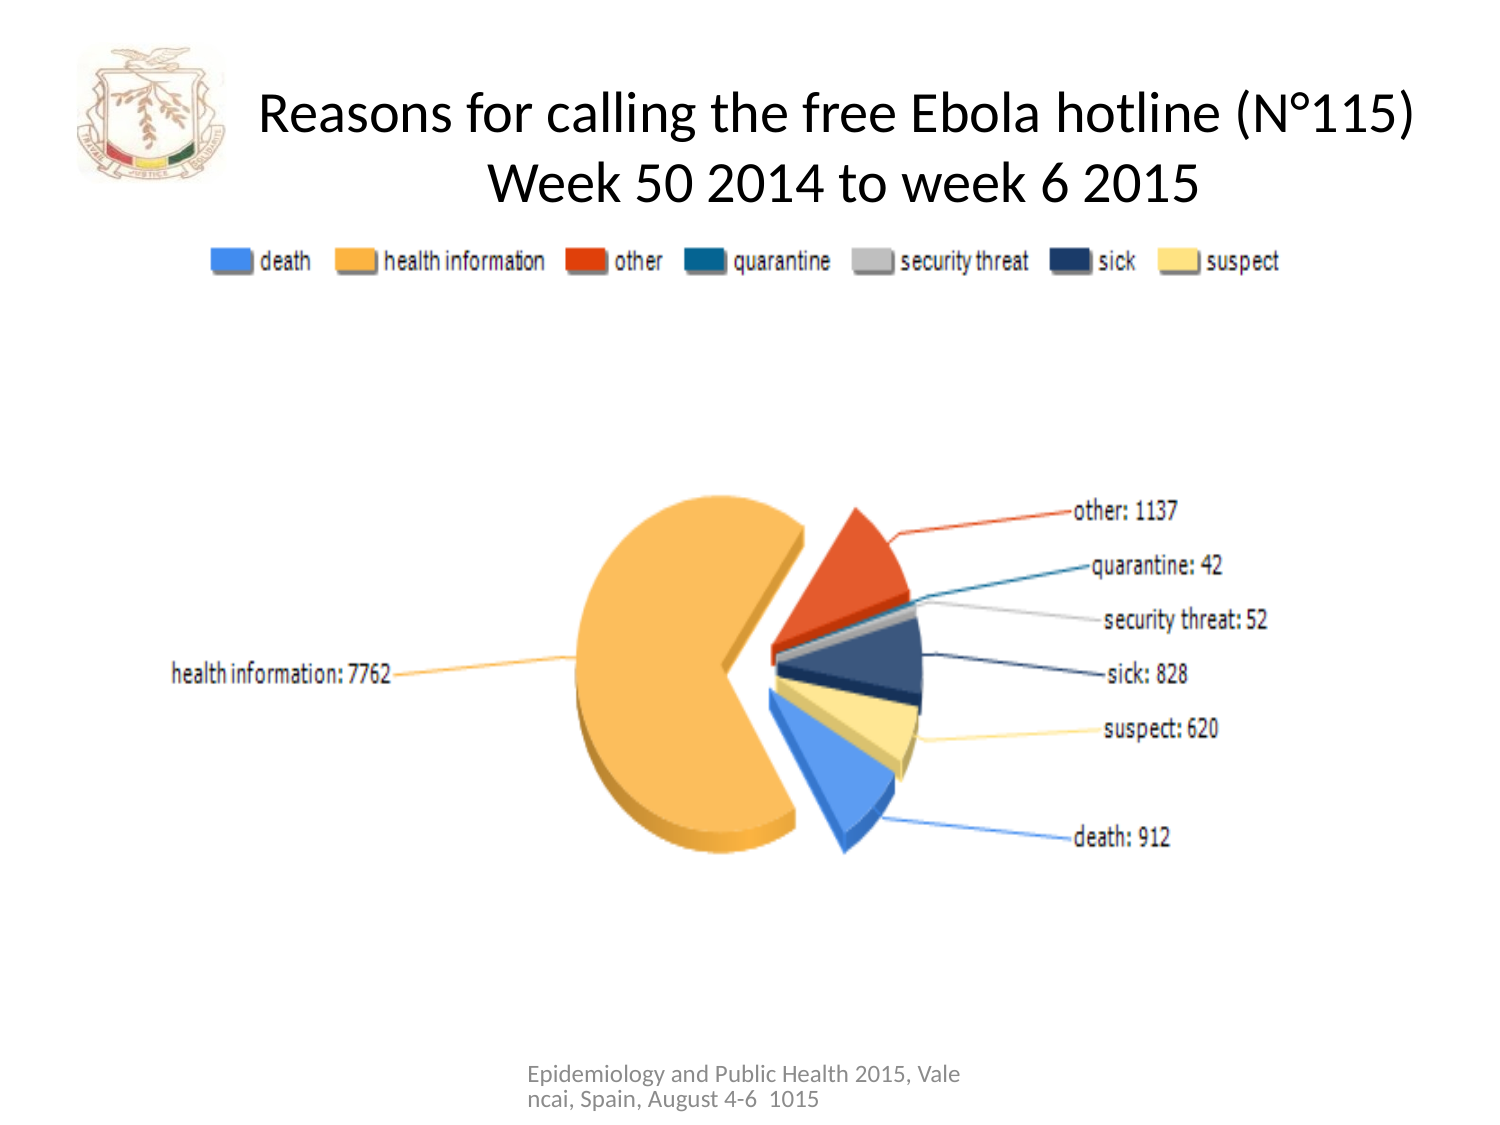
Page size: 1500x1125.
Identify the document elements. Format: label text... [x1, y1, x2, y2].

text_box Reasons for calling the free Ebola hotline (N°115) Week 50 2014 to week 6 2015 [242, 66, 1447, 221]
footer Epidemiology and Public Health 2015, Valencai, Spain, August 4-6 1015 [512, 1068, 988, 1103]
picture [76, 42, 1377, 1060]
